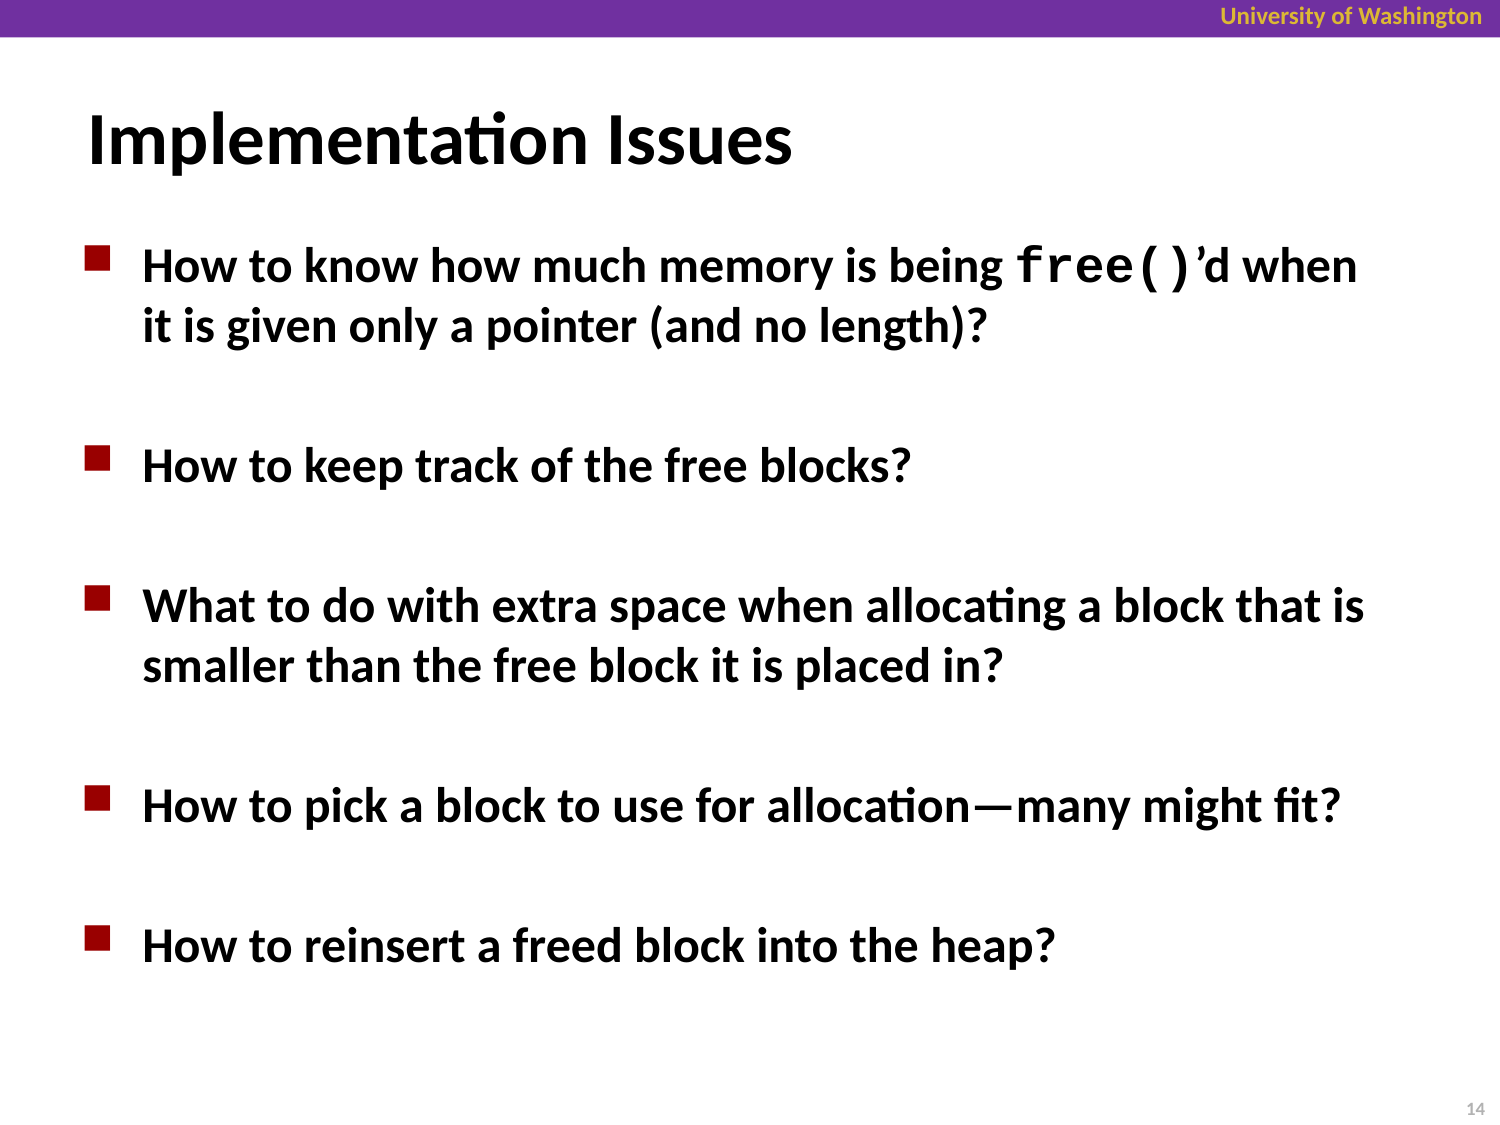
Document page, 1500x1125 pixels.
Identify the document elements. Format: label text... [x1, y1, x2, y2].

list How to know how much memory is being free()’d when it is given only a pointer (and no length)? How to keep track of the free blocks? What to do with extra space when allocating a block that is smaller than the free block it is placed in? How to pick a block to use for allocation—many might fit? How to reinsert a freed block into the heap? [70, 224, 1413, 961]
title Implementation Issues [72, 87, 1176, 182]
slide_number 14 [1400, 1077, 1500, 1125]
